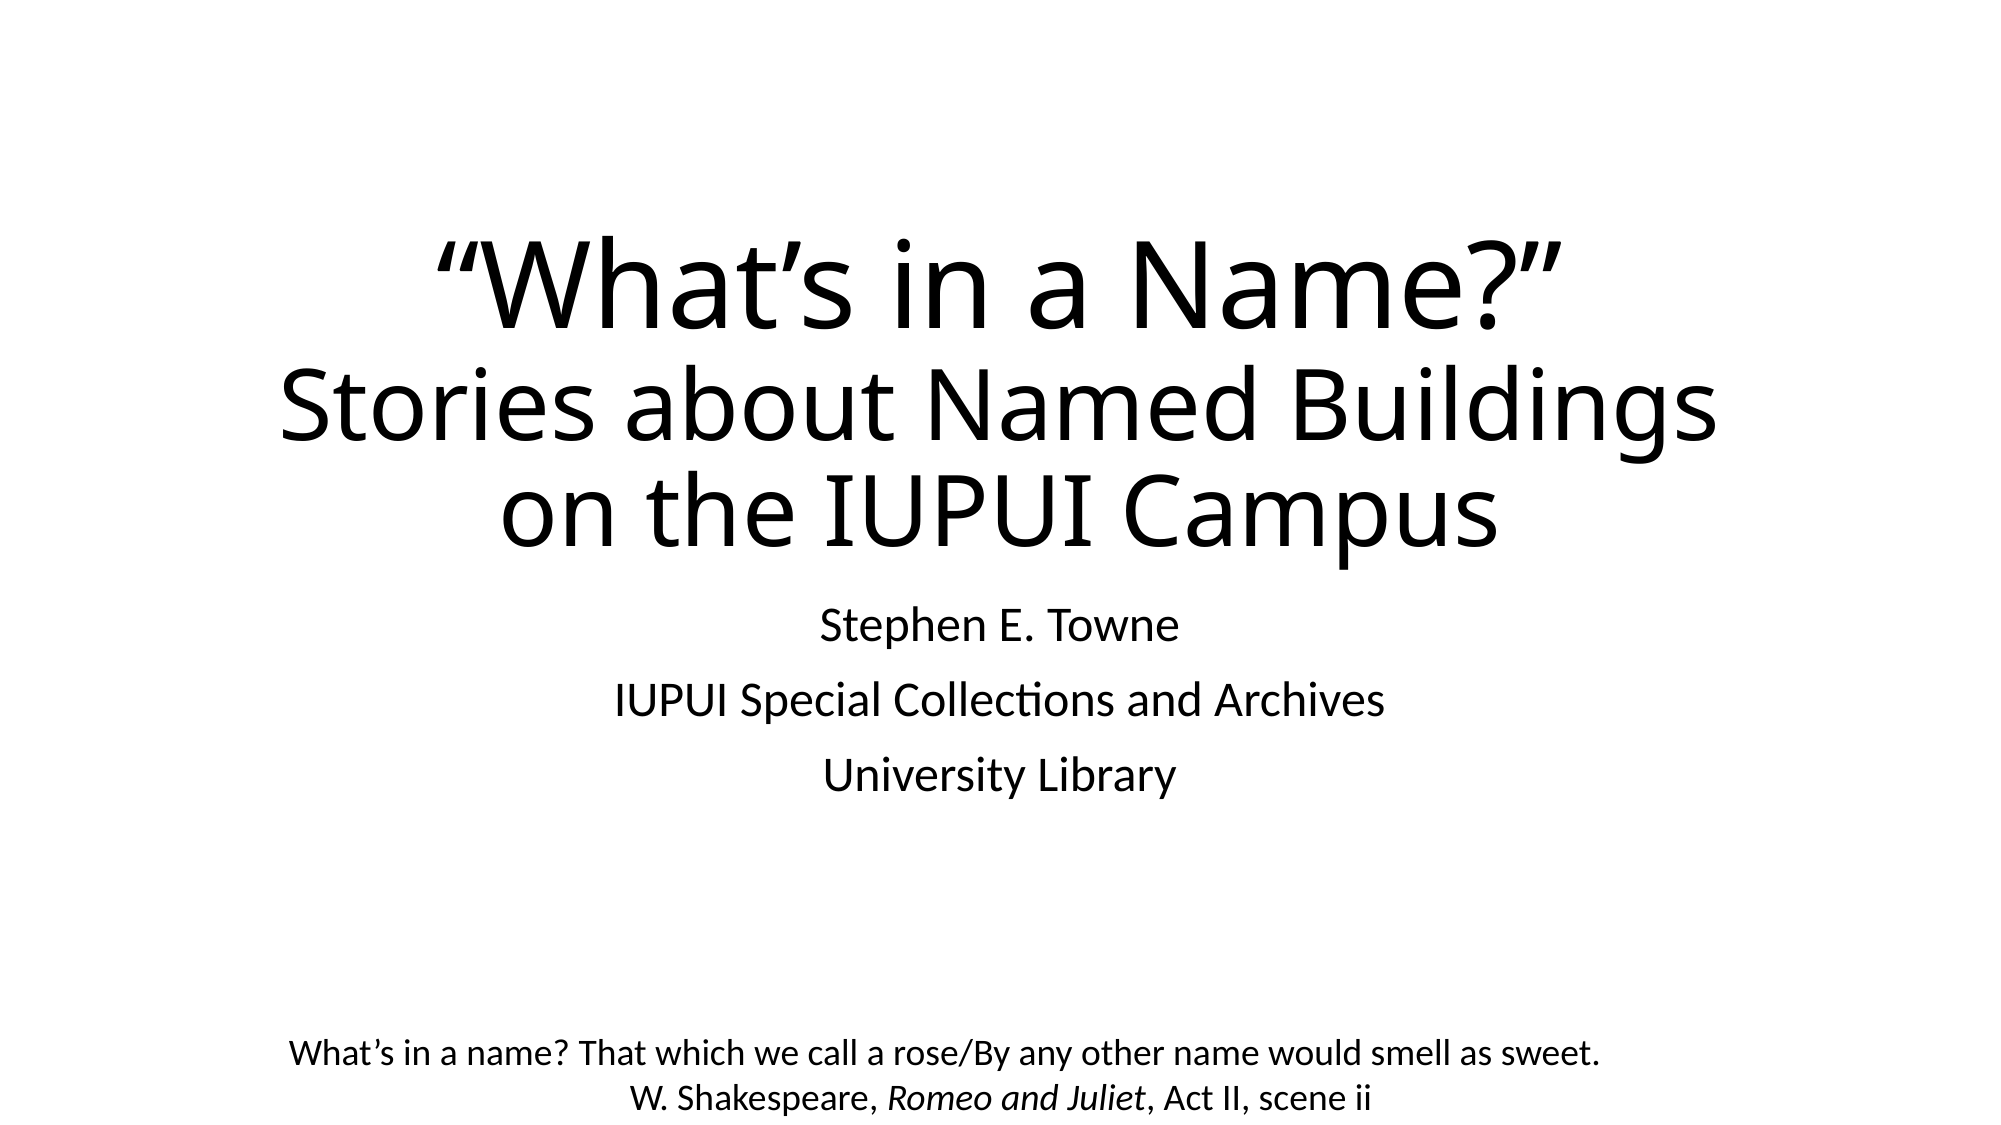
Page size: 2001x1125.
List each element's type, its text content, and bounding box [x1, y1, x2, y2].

subtitle Stephen E. Towne IUPUI Special Collections and Archives University Library [249, 590, 1750, 863]
title “What’s in a Name?” Stories about Named Buildings on the IUPUI Campus [249, 184, 1750, 576]
text_box What’s in a name? That which we call a rose/By any other name would smell as sweet. W. Shakespeare, Romeo and Juliet, Act II, scene ii [273, 1020, 1729, 1125]
